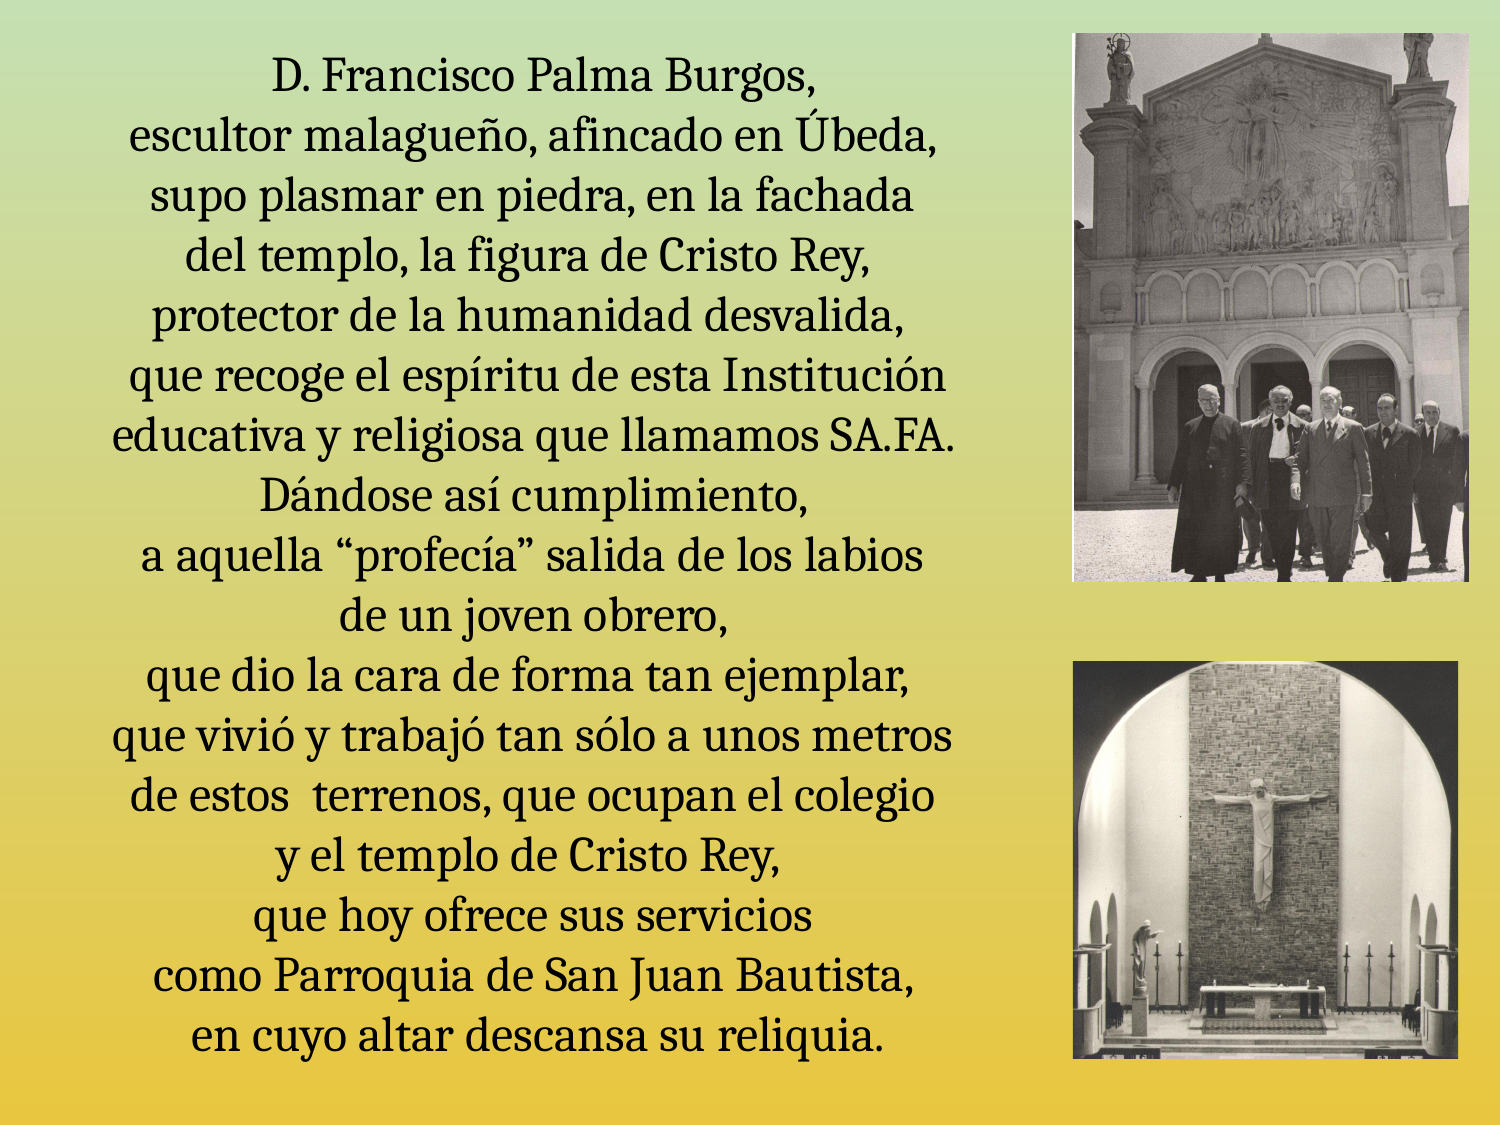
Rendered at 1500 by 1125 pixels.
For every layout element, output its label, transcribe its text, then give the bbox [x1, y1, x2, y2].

picture [1072, 660, 1459, 1059]
text_box D. Francisco Palma Burgos, escultor malagueño, afincado en Úbeda, supo plasmar en piedra, en la fachada del templo, la figura de Cristo Rey, protector de la humanidad desvalida, que recoge el espíritu de esta Institución educativa y religiosa que llamamos SA.FA. Dándose así cumplimiento, a aquella “profecía” salida de los labios de un joven obrero, que dio la cara de forma tan ejemplar, que vivió y trabajó tan sólo a unos metros de estos terrenos, que ocupan el colegio y el templo de Cristo Rey, que hoy ofrece sus servicios como Parroquia de San Juan Bautista, en cuyo altar descansa su reliquia. [40, 33, 1038, 1069]
picture [1072, 33, 1469, 583]
